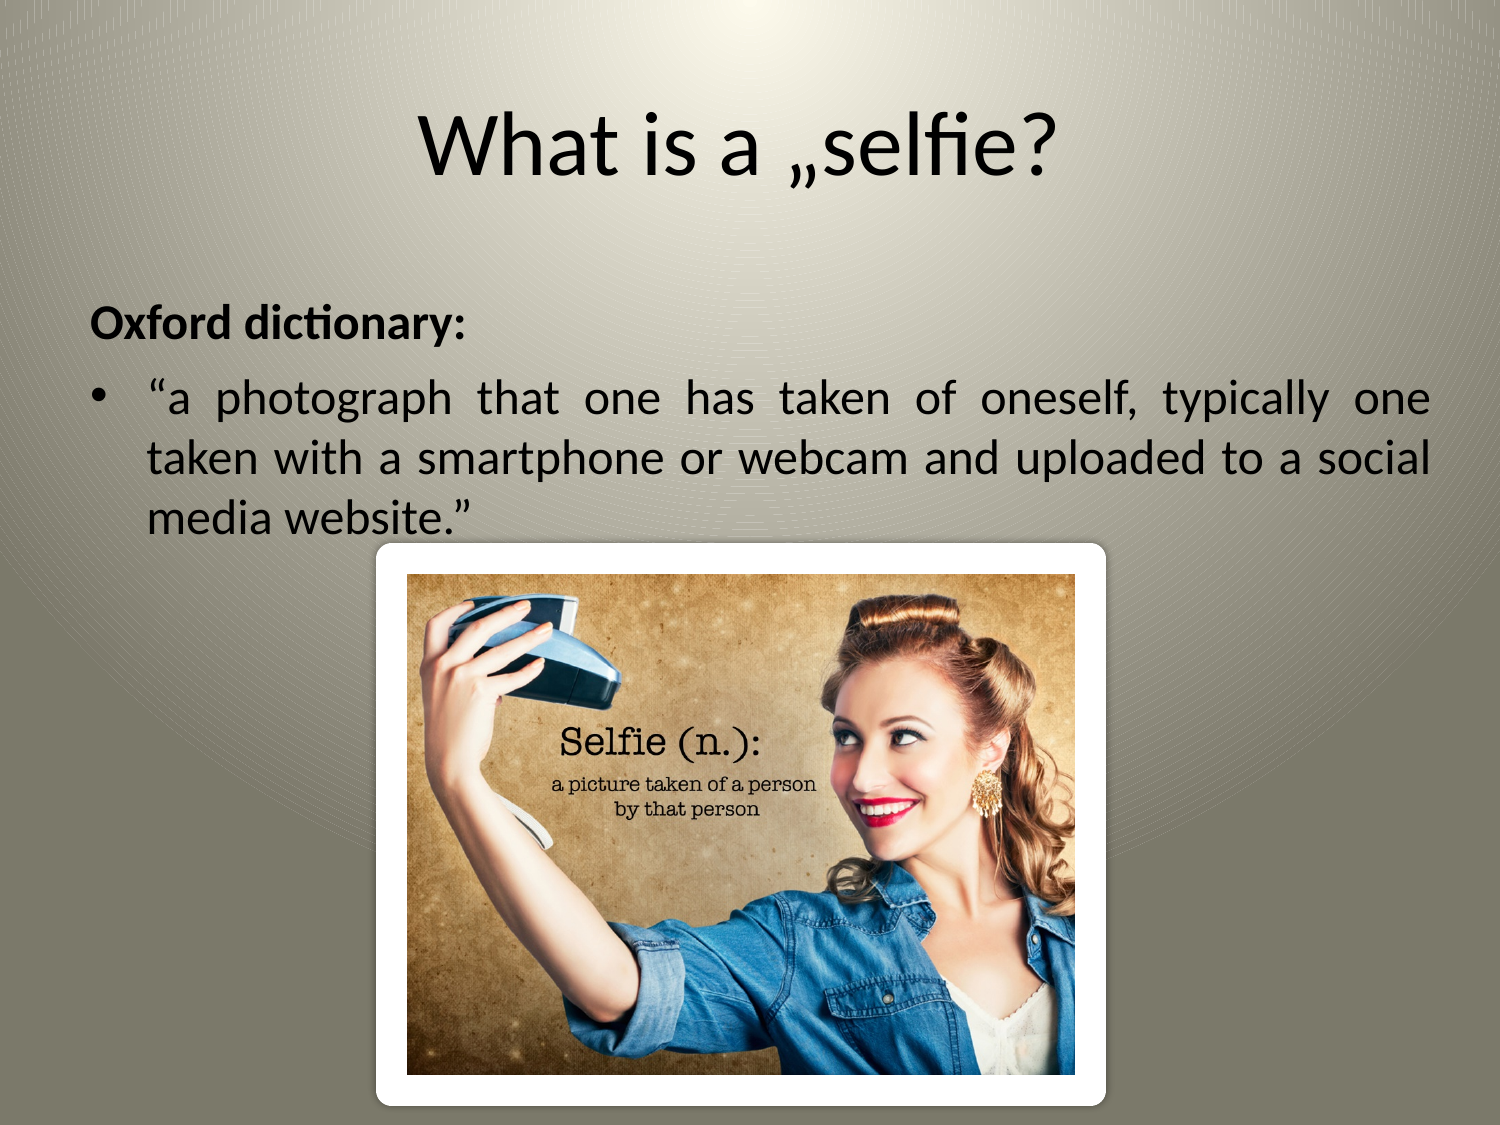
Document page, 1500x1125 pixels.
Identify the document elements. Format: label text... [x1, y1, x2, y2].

list “a photograph that one has taken of oneself, typically one taken with a smartphone or webcam and uploaded to a social media website.” [75, 356, 1447, 587]
list Oxford dictionary: [75, 251, 738, 356]
title What is a „selfie? [75, 45, 1425, 233]
picture [407, 574, 1075, 1076]
